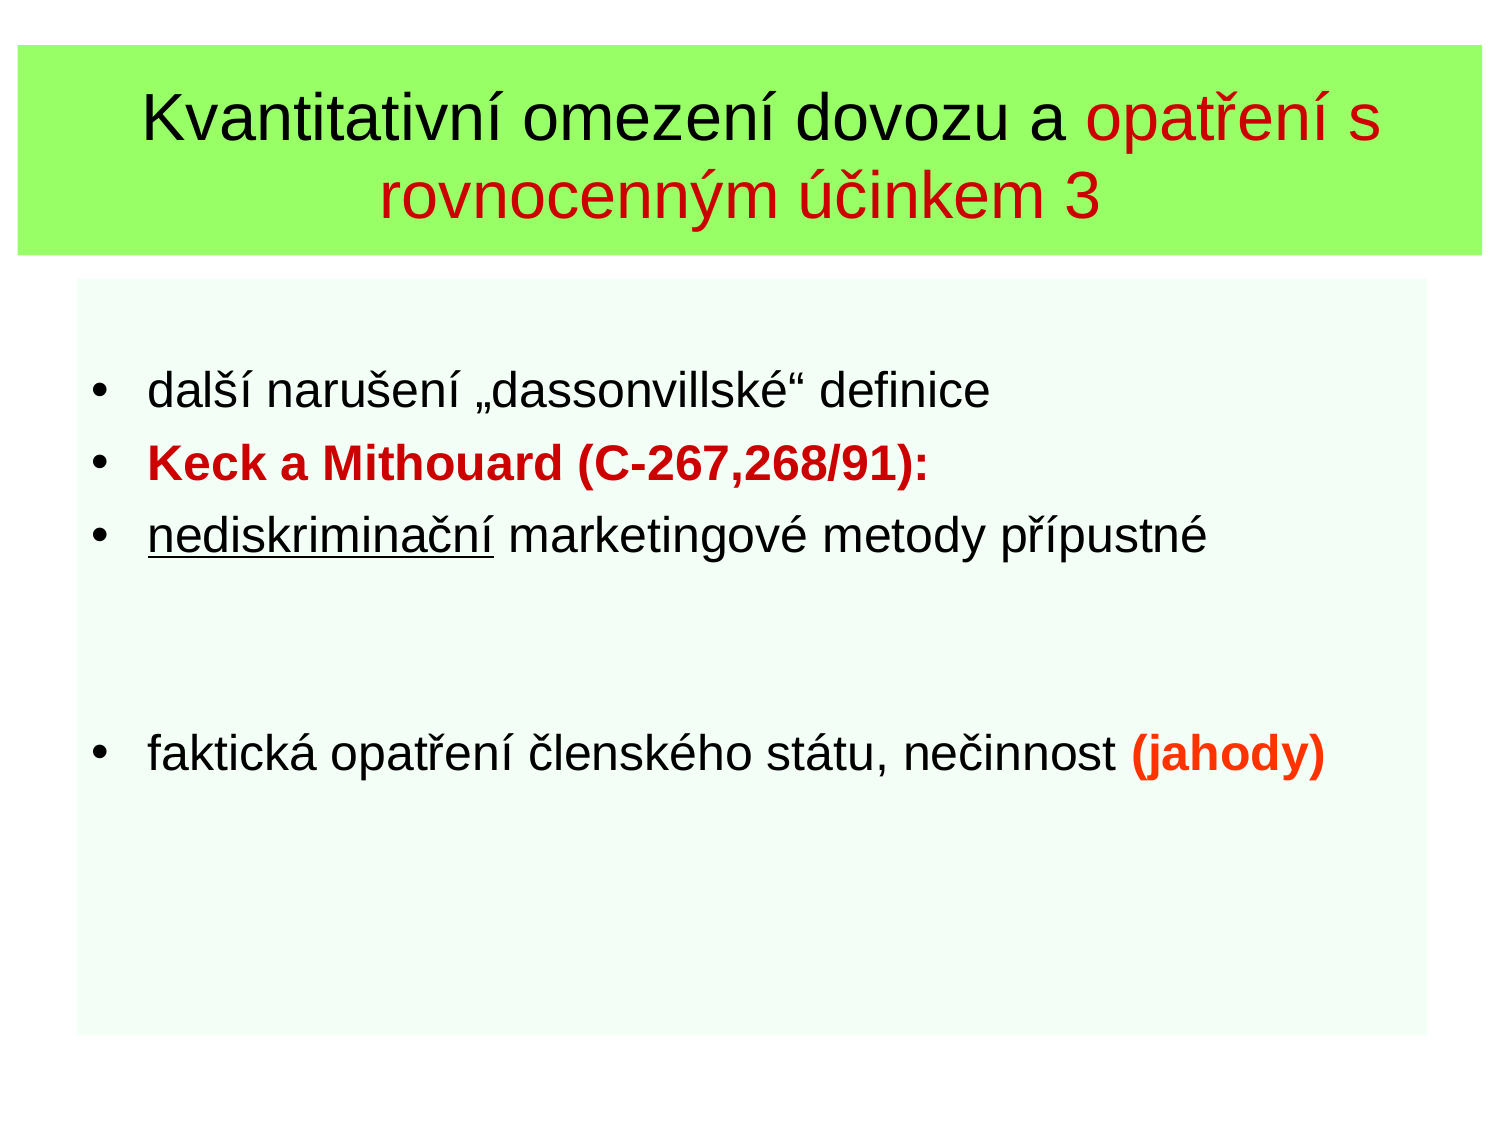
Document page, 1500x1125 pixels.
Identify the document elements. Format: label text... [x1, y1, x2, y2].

list další narušení „dassonvillské“ definice Keck a Mithouard (C-267,268/91): nediskriminační marketingové metody přípustné faktická opatření členského státu, nečinnost (jahody) [76, 278, 1427, 1036]
title Kvantitativní omezení dovozu a opatření s rovnocenným účinkem 3 [17, 45, 1483, 256]
